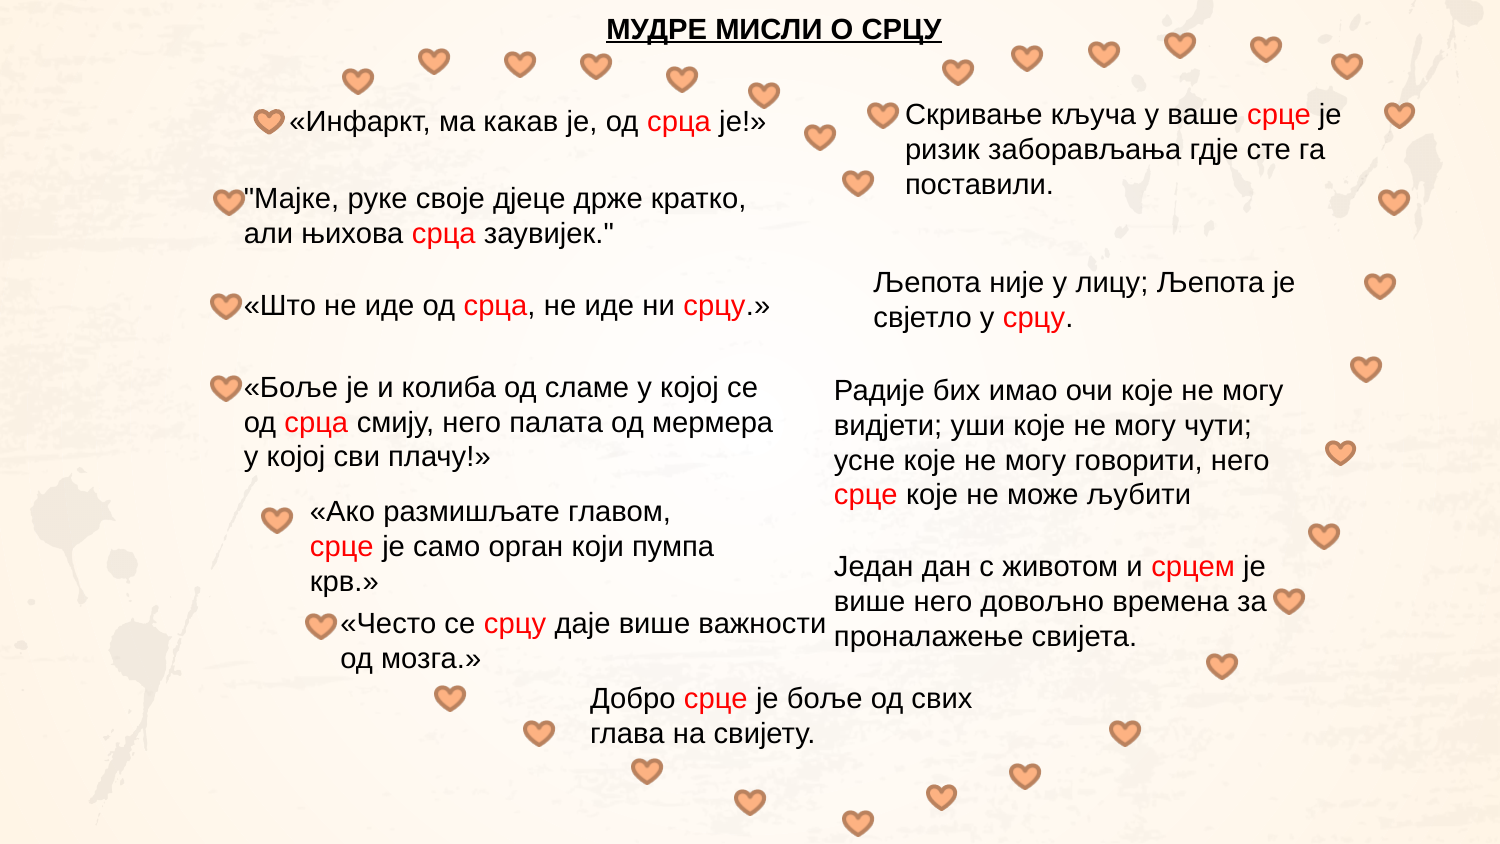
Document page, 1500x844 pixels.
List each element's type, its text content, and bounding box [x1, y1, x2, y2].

text_box «Боље је и колиба од сламе у којој се од срца смију, него палата од мермера у којој сви плачу!» [228, 360, 798, 481]
text_box «Што не иде од срца, не иде ни срцу.» [229, 279, 817, 399]
text_box Добро срце је боље од свих глава на свијету. [575, 671, 1064, 757]
text_box МУДРЕ МИСЛИ О СРЦУ [591, 3, 968, 53]
text_box [253, 109, 285, 135]
text_box Један дан с животом и срцем је више него довољно времена за проналажење свијета. [819, 539, 1308, 660]
text_box Радије бих имао очи које не могу видјети; уши које не могу чути; усне које не могу говорити, него срце које не може љубити [819, 363, 1308, 519]
text_box Скривање кључа у ваше срце је ризик заборављања гдје сте га поставили. [890, 87, 1360, 208]
text_box Љепота није у лицу; Љепота је свјетло у срцу. [858, 256, 1337, 341]
text_box «Инфаркт, ма какав је, од срца је!» [274, 95, 890, 145]
text_box "Мајке, руке своје дјеце држе кратко, али њихова срца заувијек." [229, 171, 817, 257]
text_box «Често се срцу даје више важности од мозга.» [325, 596, 849, 682]
text_box «Ако размишљате главом, срце је само орган који пумпа крв.» [295, 484, 750, 605]
picture [0, 0, 1500, 844]
